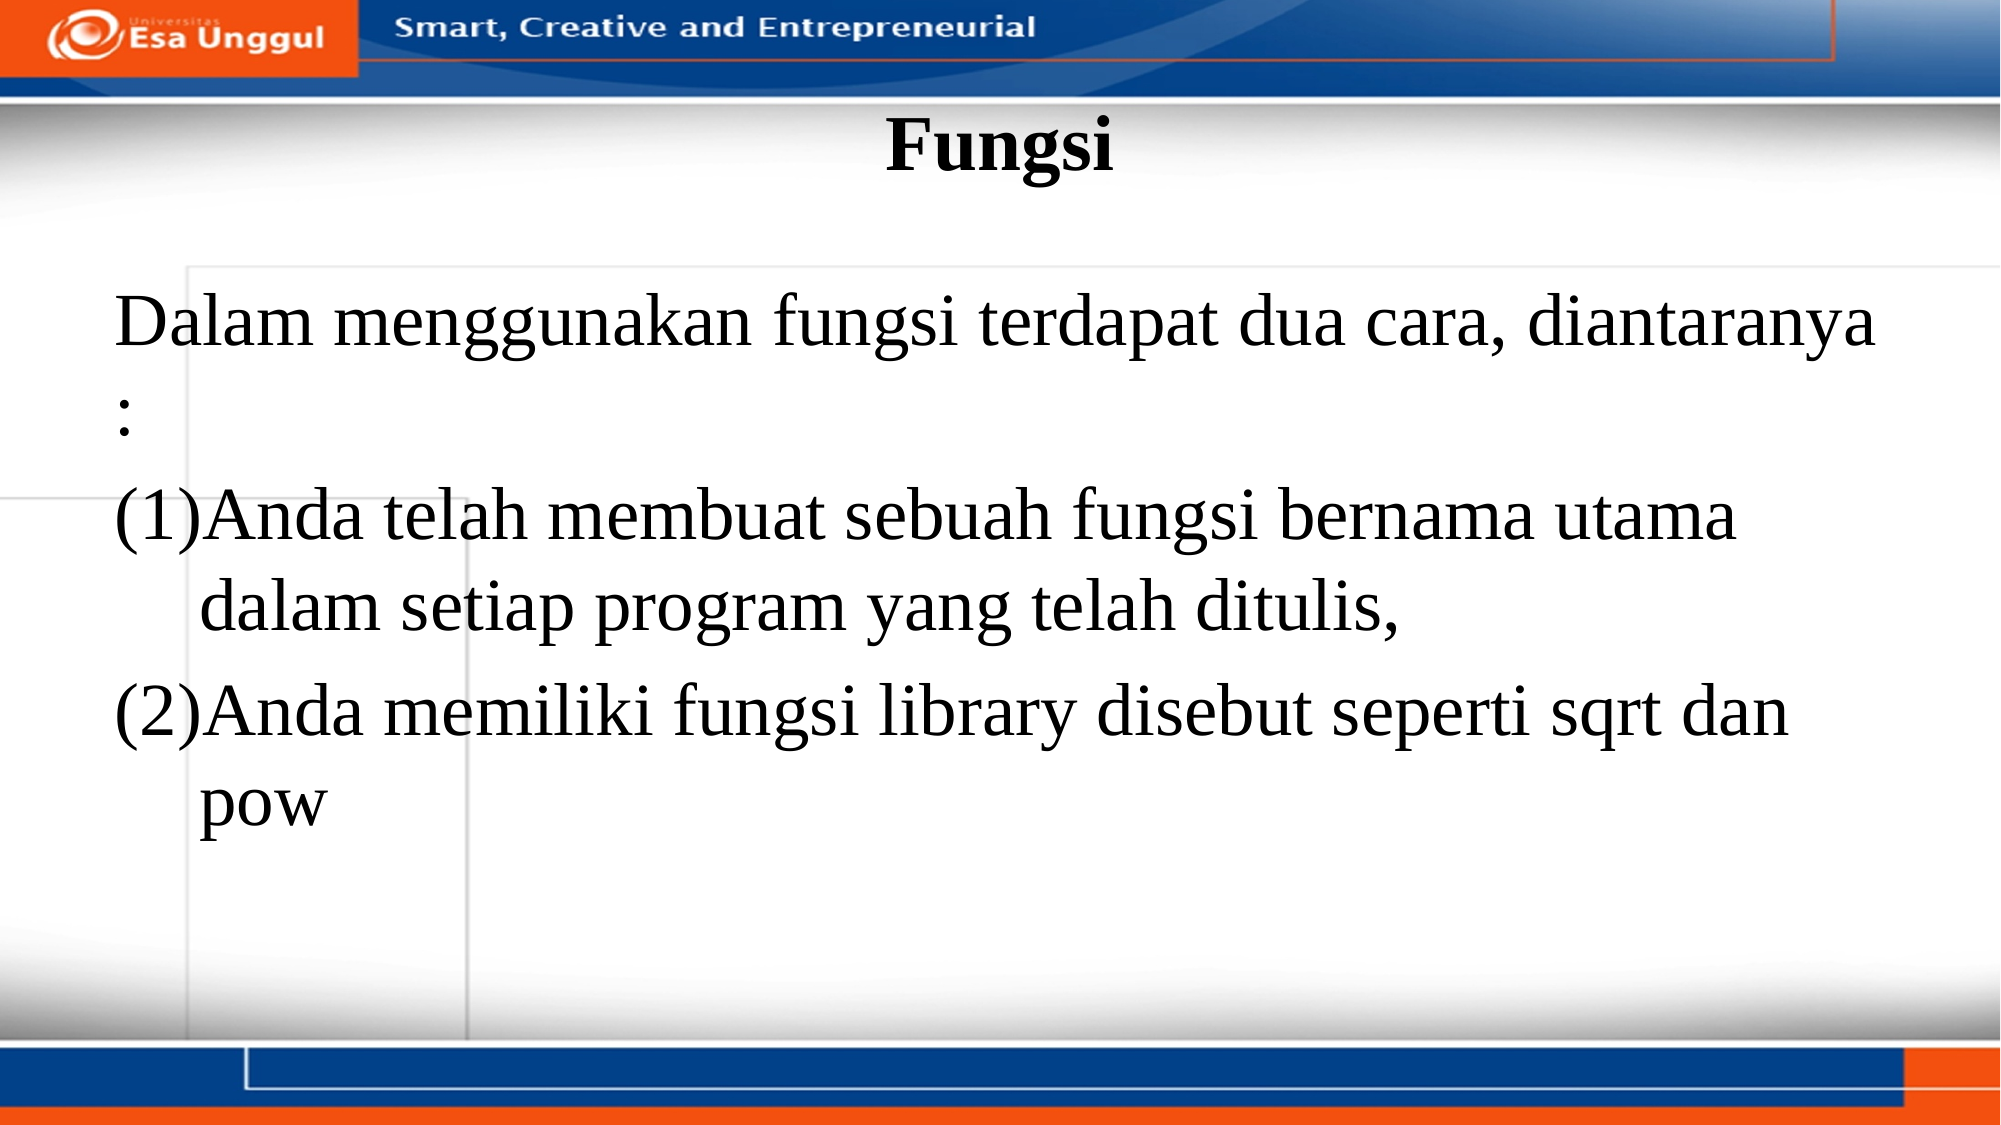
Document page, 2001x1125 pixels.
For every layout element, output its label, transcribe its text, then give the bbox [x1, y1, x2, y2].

title Fungsi [99, 45, 1900, 233]
list Dalam menggunakan fungsi terdapat dua cara, diantaranya : Anda telah membuat sebuah fungsi bernama utama dalam setiap program yang telah ditulis, Anda memiliki fungsi library disebut seperti sqrt dan pow [99, 262, 1900, 1005]
picture [0, 0, 2001, 1125]
